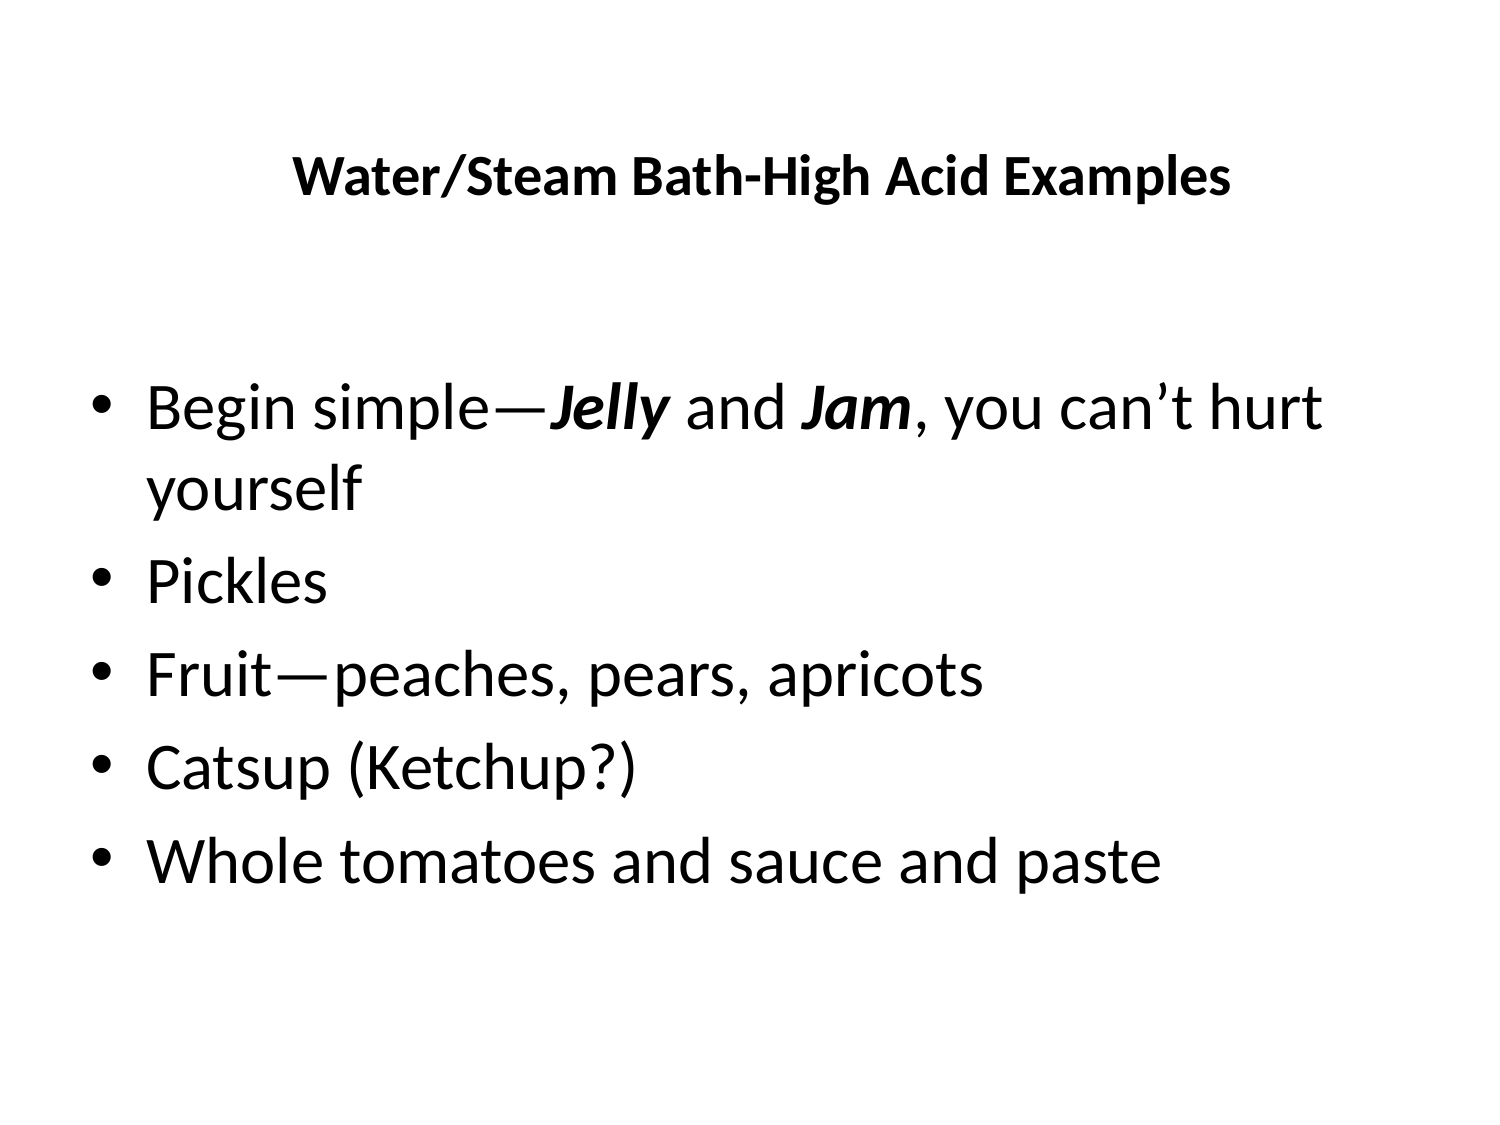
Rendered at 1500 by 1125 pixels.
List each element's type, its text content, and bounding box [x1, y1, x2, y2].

list Begin simple—Jelly and Jam, you can’t hurt yourself Pickles Fruit—peaches, pears, apricots Catsup (Ketchup?) Whole tomatoes and sauce and paste [75, 262, 1425, 1005]
title Water/Steam Bath-High Acid Examples [75, 45, 1450, 300]
